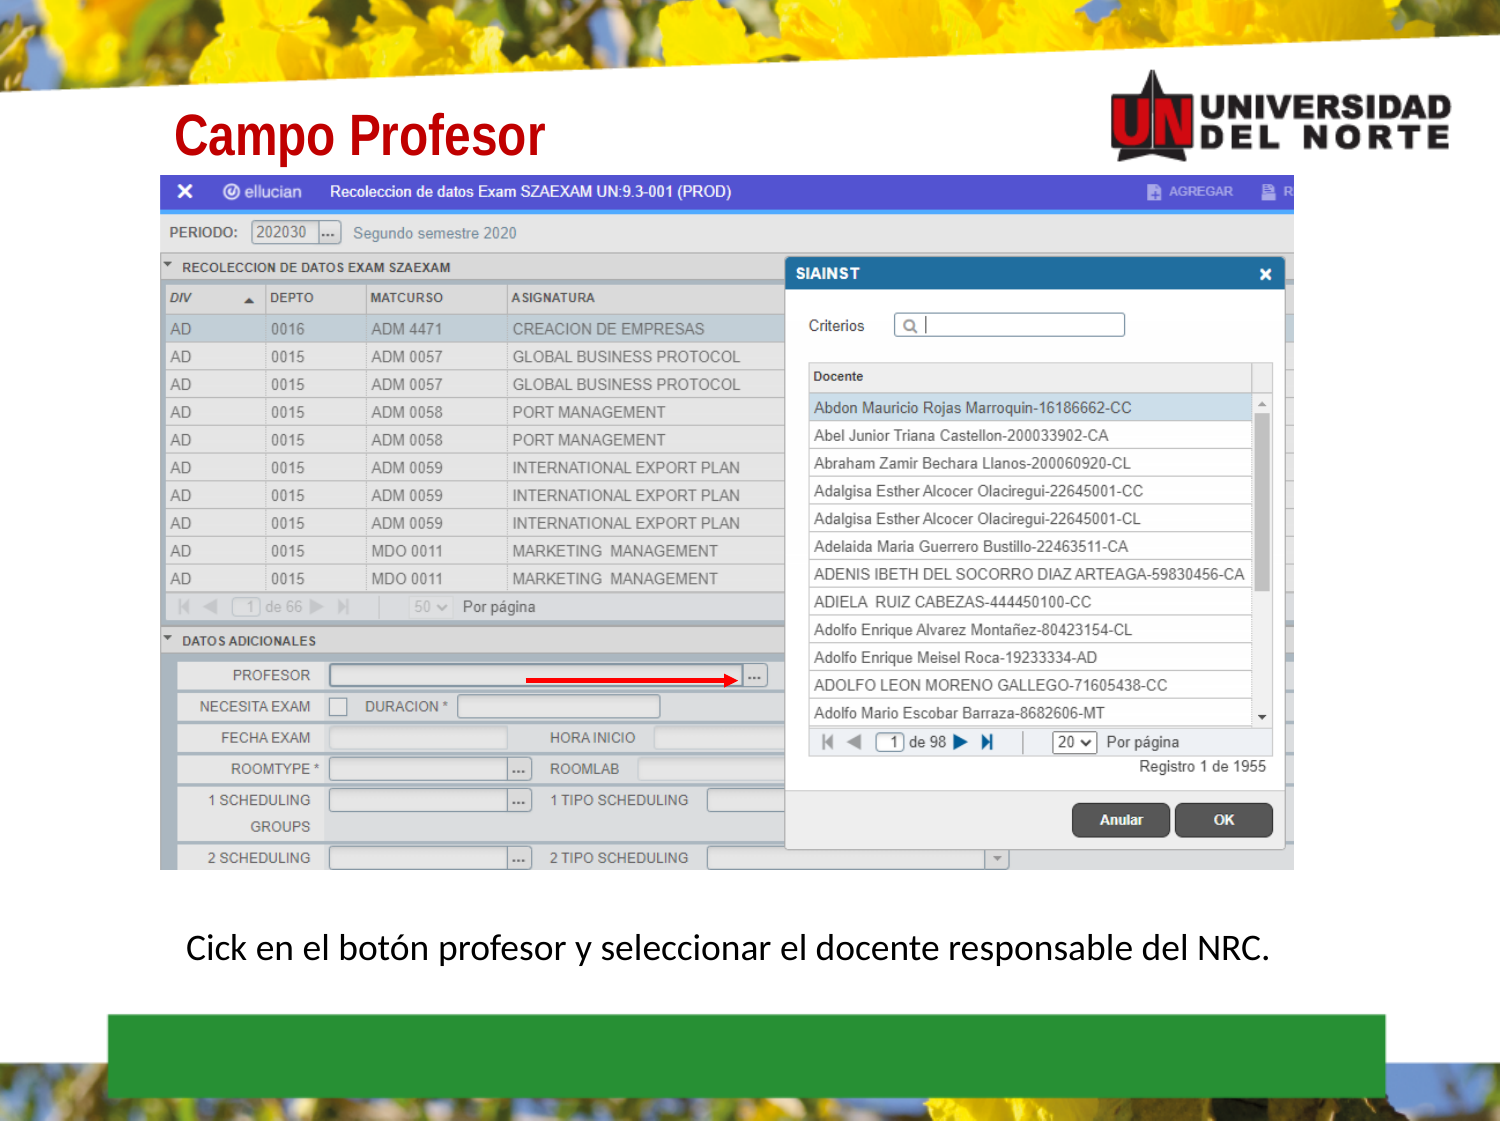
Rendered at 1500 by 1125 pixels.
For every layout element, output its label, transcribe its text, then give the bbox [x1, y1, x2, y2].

text_box Campo Profesor [159, 90, 1140, 174]
text_box Cick en el botón profesor y seleccionar el docente responsable del NRC. [171, 915, 1369, 976]
picture [0, 0, 1500, 1121]
